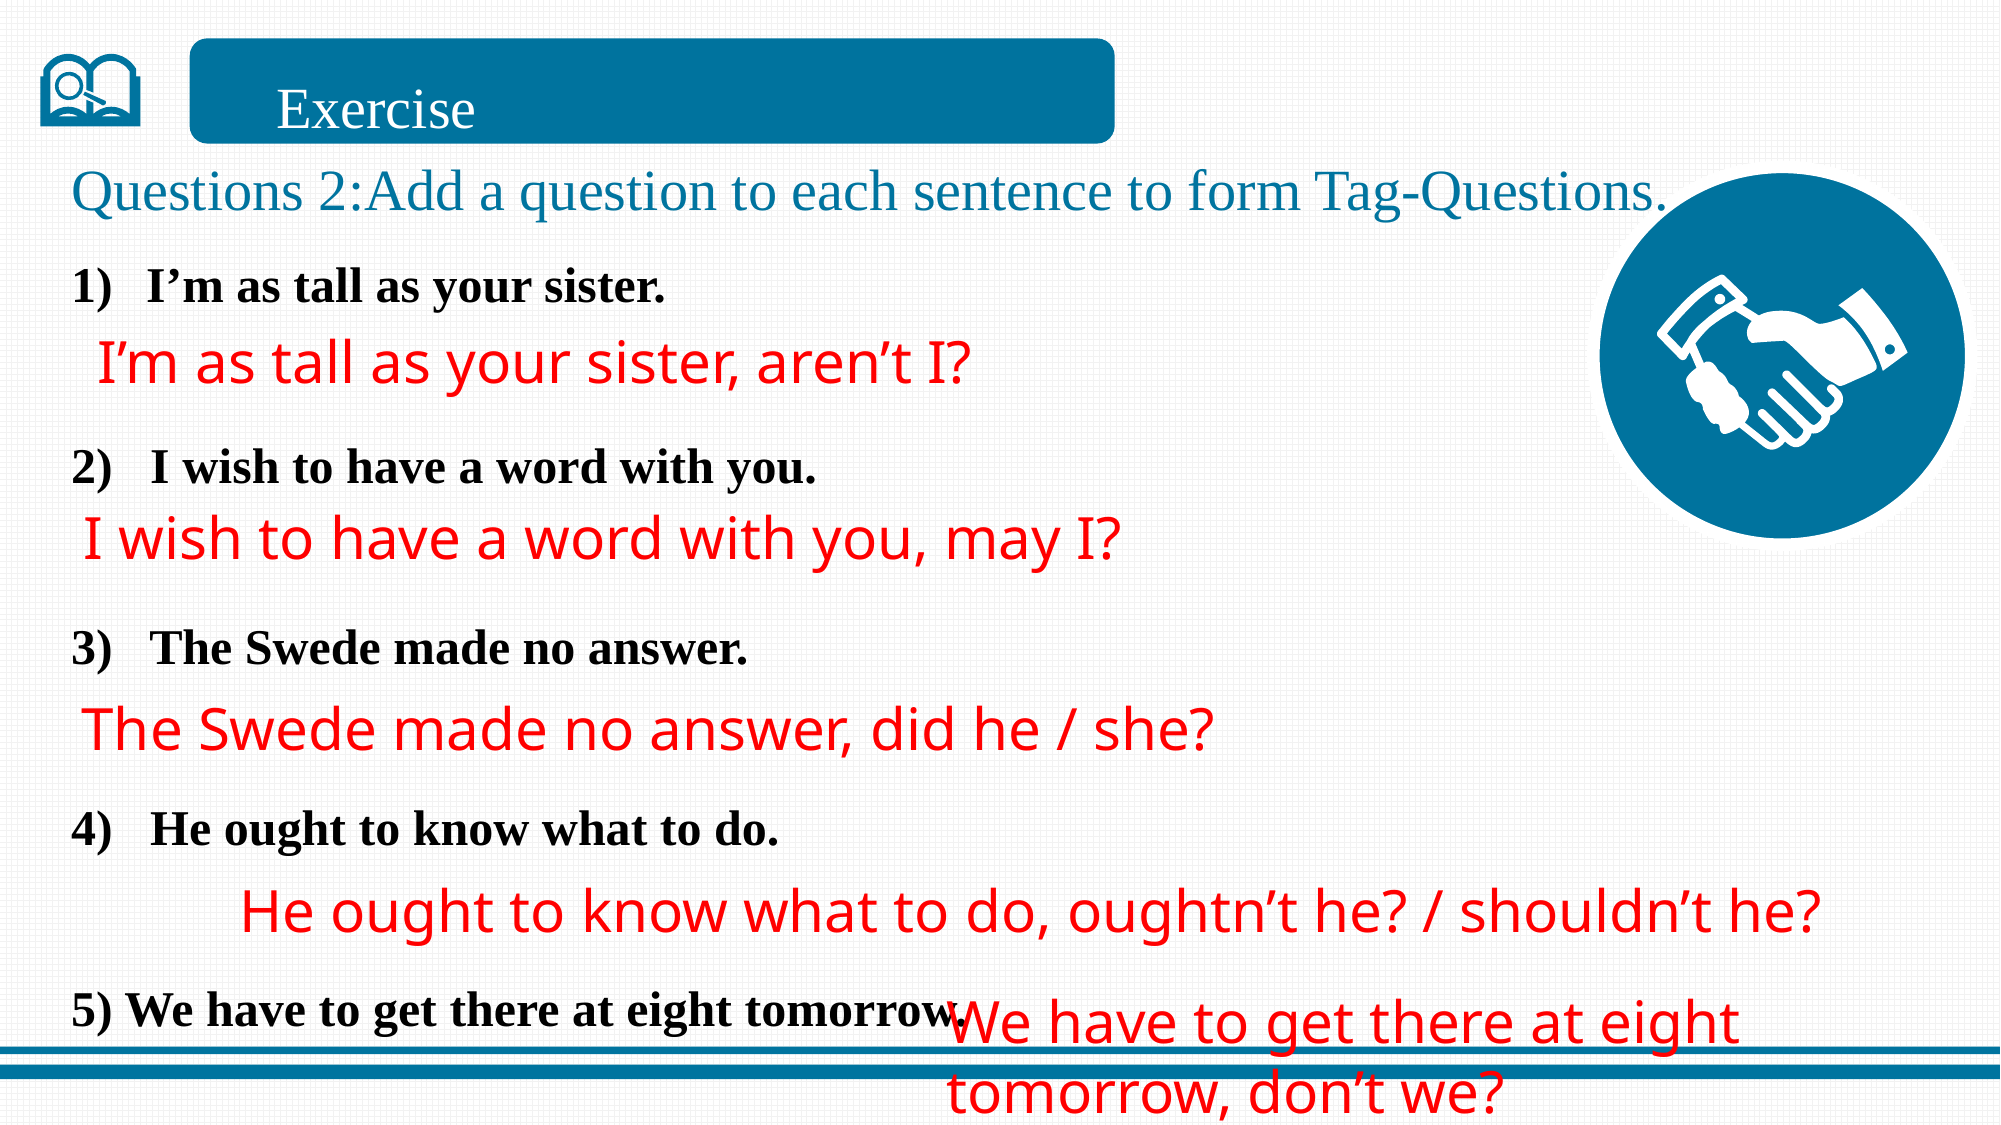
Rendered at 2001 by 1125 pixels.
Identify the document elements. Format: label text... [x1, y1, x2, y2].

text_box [1593, 166, 1972, 545]
text_box He ought to know what to do, oughtn’t he? / shouldn’t he? [224, 867, 1837, 952]
text_box Questions 2:Add a question to each sentence to form Tag-Questions. I’m as tall as your sister. 2) I wish to have a word with you. 3) The Swede made no answer. 4) He ought to know what to do. 5) We have to get there at eight tomorrow. [56, 124, 1754, 1044]
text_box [189, 38, 1152, 144]
text_box I’m as tall as your sister, aren’t I? [82, 318, 988, 403]
text_box I wish to have a word with you, may I? [69, 493, 1137, 579]
text_box We have to get there at eight tomorrow, don’t we? [931, 977, 1771, 1125]
text_box The Swede made no answer, did he / she? [66, 685, 1231, 770]
